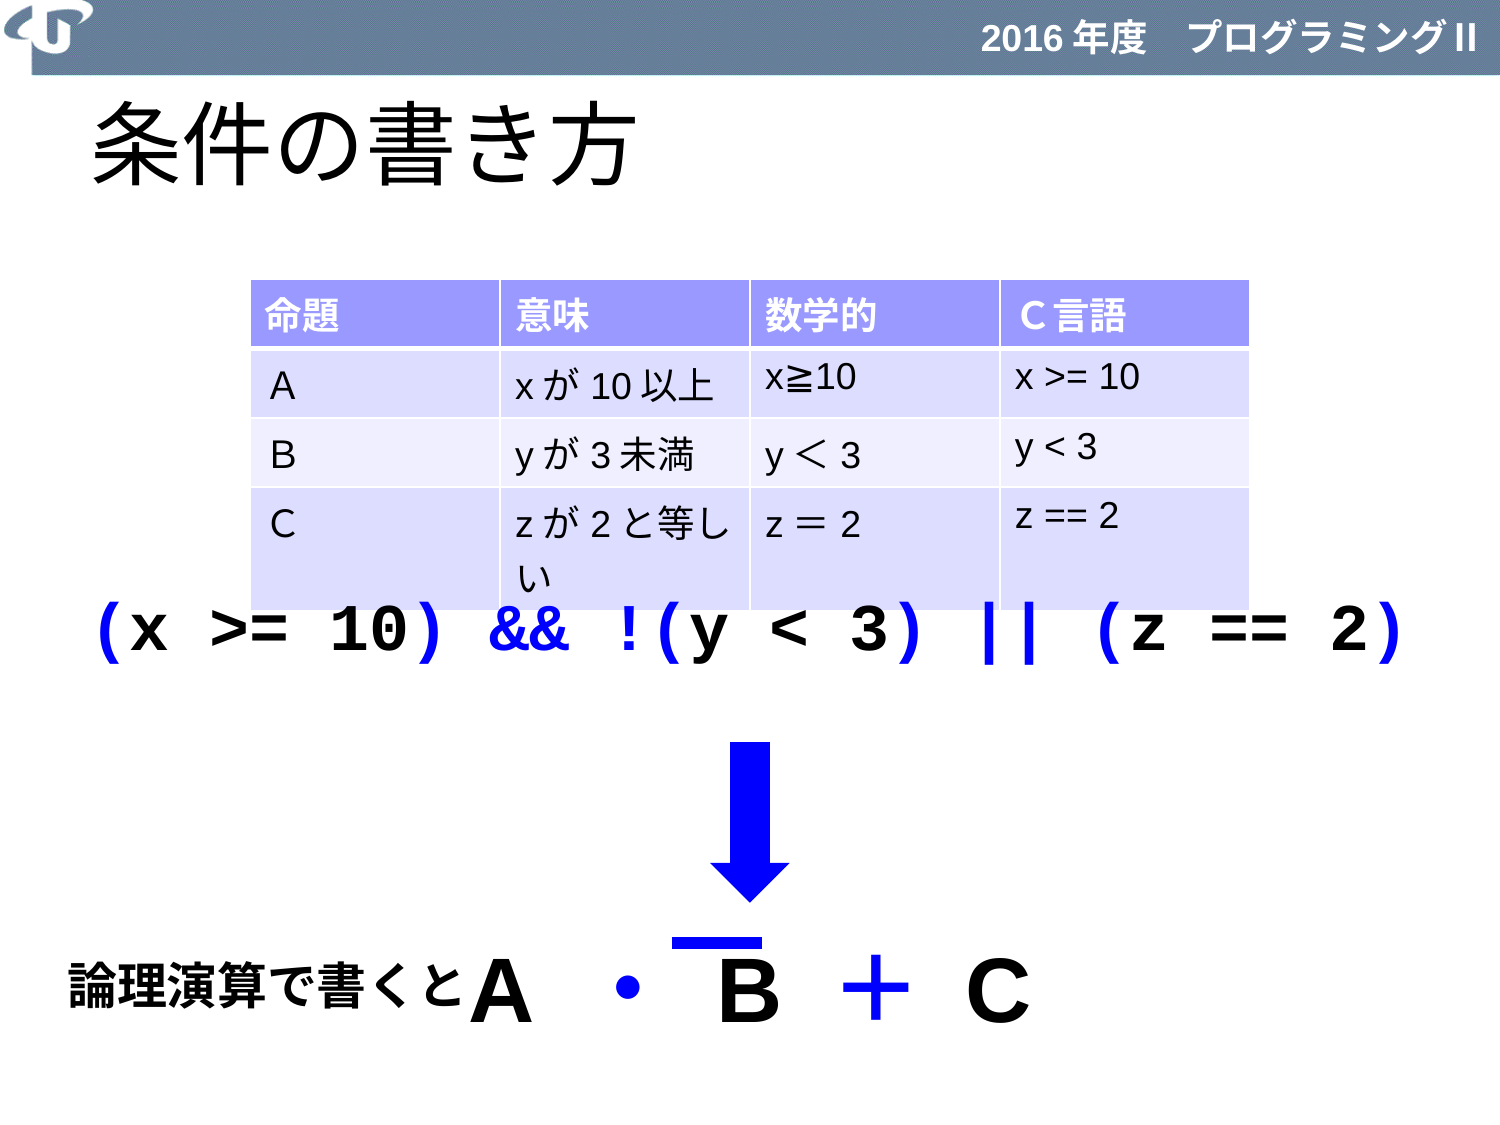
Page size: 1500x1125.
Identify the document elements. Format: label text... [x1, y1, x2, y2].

table_cell zが2と等しい [501, 488, 749, 576]
title 条件の書き方 [75, 75, 1425, 208]
table_cell x≧10 [751, 351, 999, 417]
text_box 論理演算で書くと [52, 947, 482, 1023]
table_cell y＜3 [751, 419, 999, 486]
table_cell xが10以上 [501, 351, 749, 417]
text_box A ・ B ＋ C [455, 923, 1045, 1048]
table_cell z＝2 [751, 488, 999, 576]
table_header 命題 [251, 280, 499, 346]
table_header 数学的 [751, 280, 999, 346]
table_cell Ｂ [251, 419, 499, 486]
table_cell Ｃ [251, 488, 499, 576]
text_box [710, 742, 790, 903]
table_cell y < 3 [1001, 419, 1249, 486]
picture [0, 0, 1500, 1125]
table_header Ｃ言語 [1001, 280, 1249, 346]
table_header 意味 [501, 280, 749, 346]
table_cell z == 2 [1001, 488, 1249, 576]
table_cell Ａ [251, 351, 499, 417]
table_cell x >= 10 [1001, 351, 1249, 417]
text_box (x >= 10) && !(y < 3) || (z == 2) [75, 576, 1425, 672]
table_cell yが3未満 [501, 419, 749, 486]
